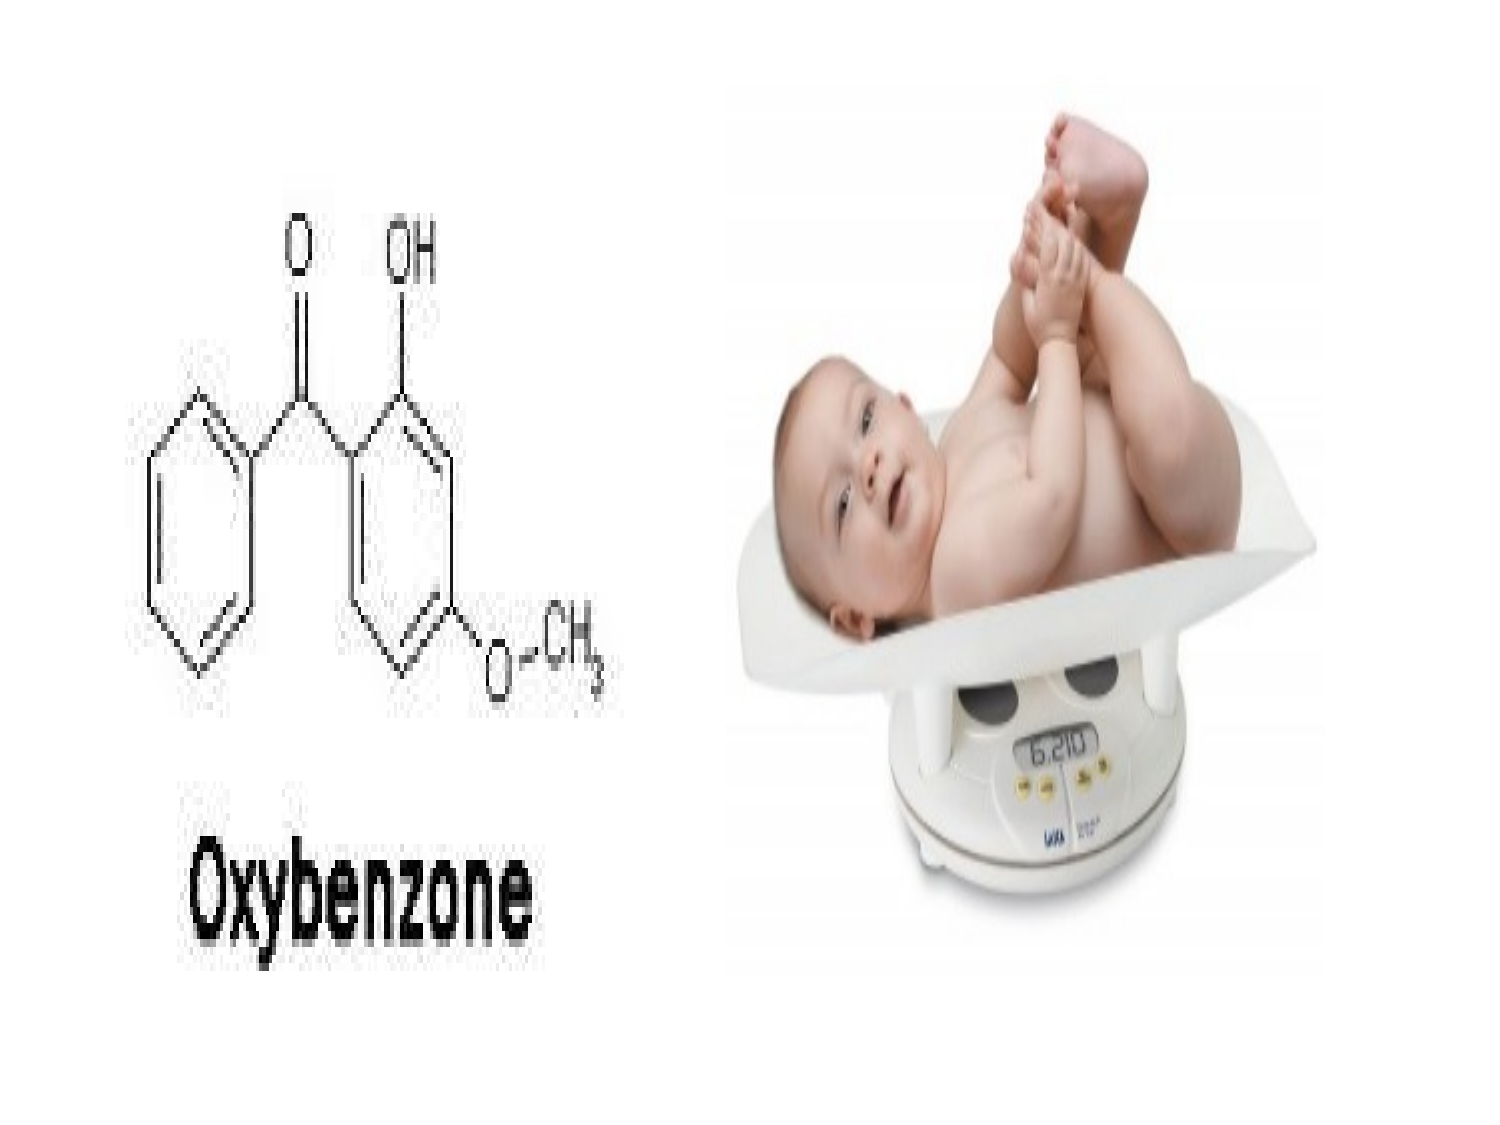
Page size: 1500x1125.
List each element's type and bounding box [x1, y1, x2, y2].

picture [724, 74, 1326, 988]
picture [124, 87, 634, 1051]
